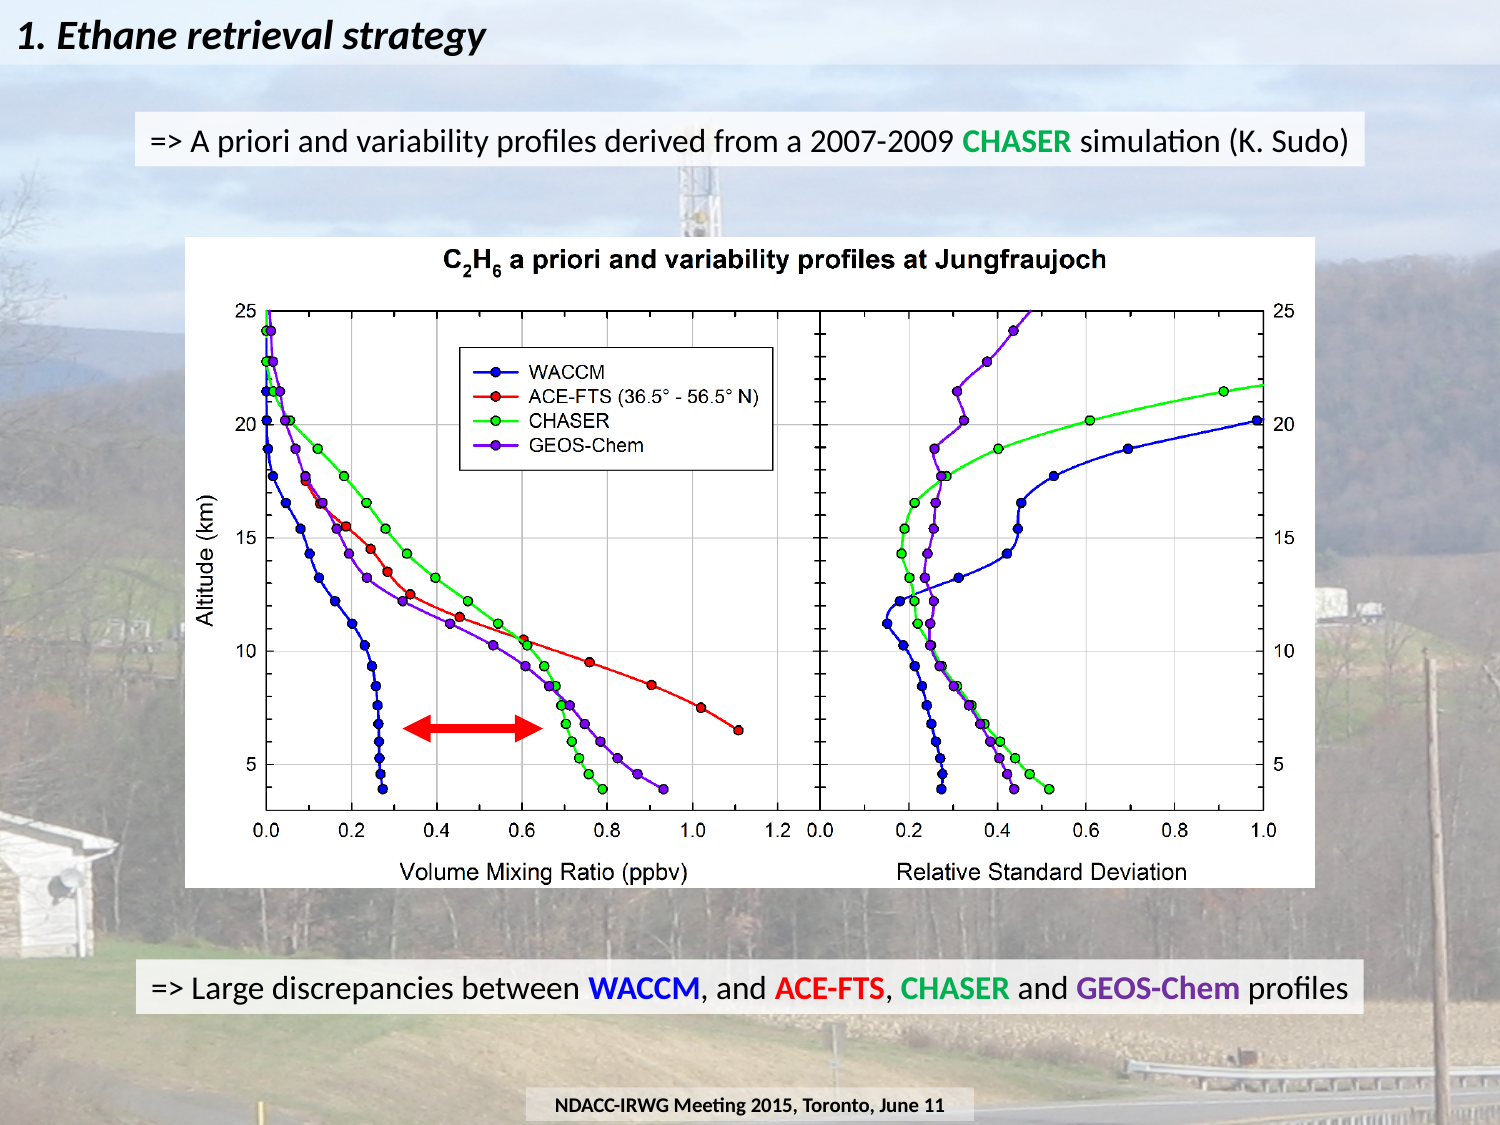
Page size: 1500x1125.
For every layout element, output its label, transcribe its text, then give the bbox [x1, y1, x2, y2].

picture [185, 237, 1315, 888]
text_box 1. Ethane retrieval strategy [0, 0, 1500, 65]
text_box NDACC-IRWG Meeting 2015, Toronto, June 11 [525, 1087, 974, 1121]
text_box => Large discrepancies between WACCM, and ACE-FTS, CHASER and GEOS-Chem profiles [136, 959, 1364, 1014]
text_box => A priori and variability profiles derived from a 2007-2009 CHASER simulation (K. Sudo) [135, 111, 1365, 167]
